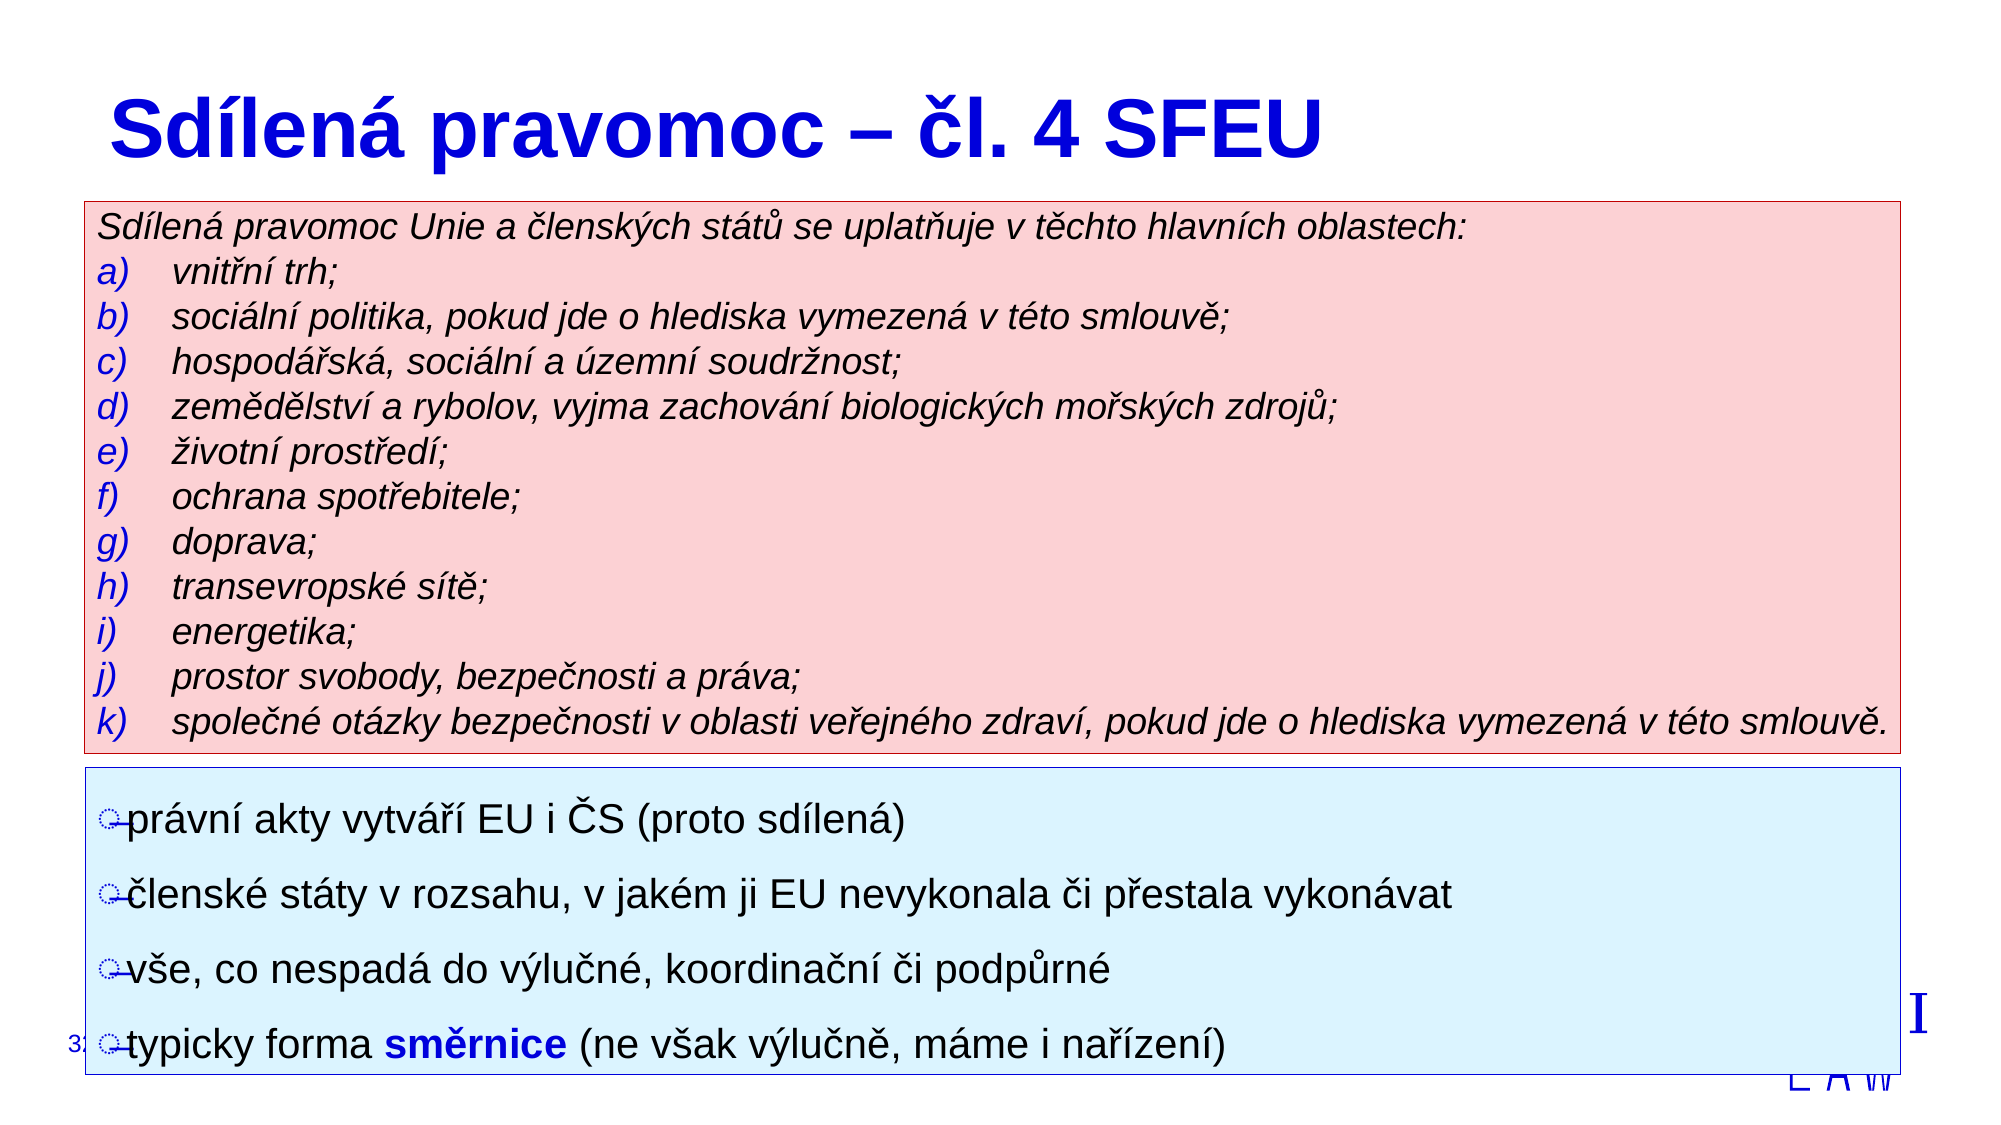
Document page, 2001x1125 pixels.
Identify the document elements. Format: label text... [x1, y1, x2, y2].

list právní akty vytváří EU i ČS (proto sdílená) členské státy v rozsahu, v jakém ji EU nevykonala či přestala vykonávat vše, co nespadá do výlučné, koordinační či podpůrné typicky forma směrnice (ne však výlučně, máme i nařízení) [85, 767, 1901, 1075]
slide_number 32 [67, 1021, 85, 1063]
title Sdílená pravomoc – čl. 4 SFEU [109, 91, 1874, 166]
text_box Sdílená pravomoc Unie a členských států se uplatňuje v těchto hlavních oblastech: vnitřní trh; sociální politika, pokud jde o hlediska vymezená v této smlouvě; hospodářská, sociální a územní soudržnost; zemědělství a rybolov, vyjma zachování biologických mořských zdrojů; životní prostředí; ochrana spotřebitele; doprava; transevropské sítě; energetika; prostor svobody, bezpečnosti a práva; společné otázky bezpečnosti v oblasti veřejného zdraví, pokud jde o hlediska vymezená v této smlouvě. [84, 201, 1901, 754]
